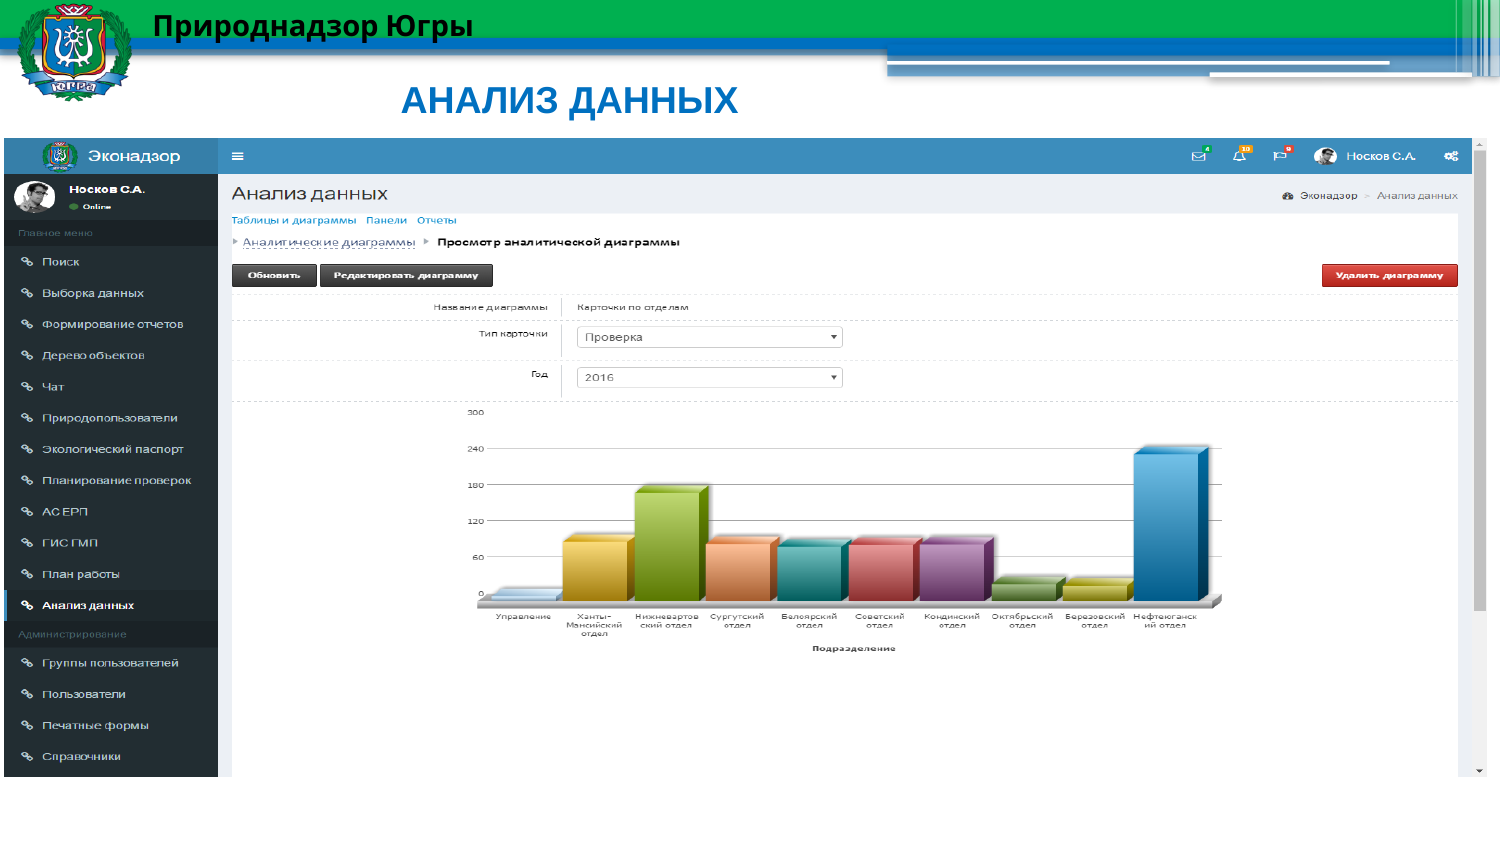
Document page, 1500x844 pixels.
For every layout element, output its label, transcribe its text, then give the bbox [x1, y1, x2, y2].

picture [4, 138, 1488, 777]
text_box АНАЛИЗ ДАННЫХ [385, 69, 754, 129]
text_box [17, 0, 477, 102]
